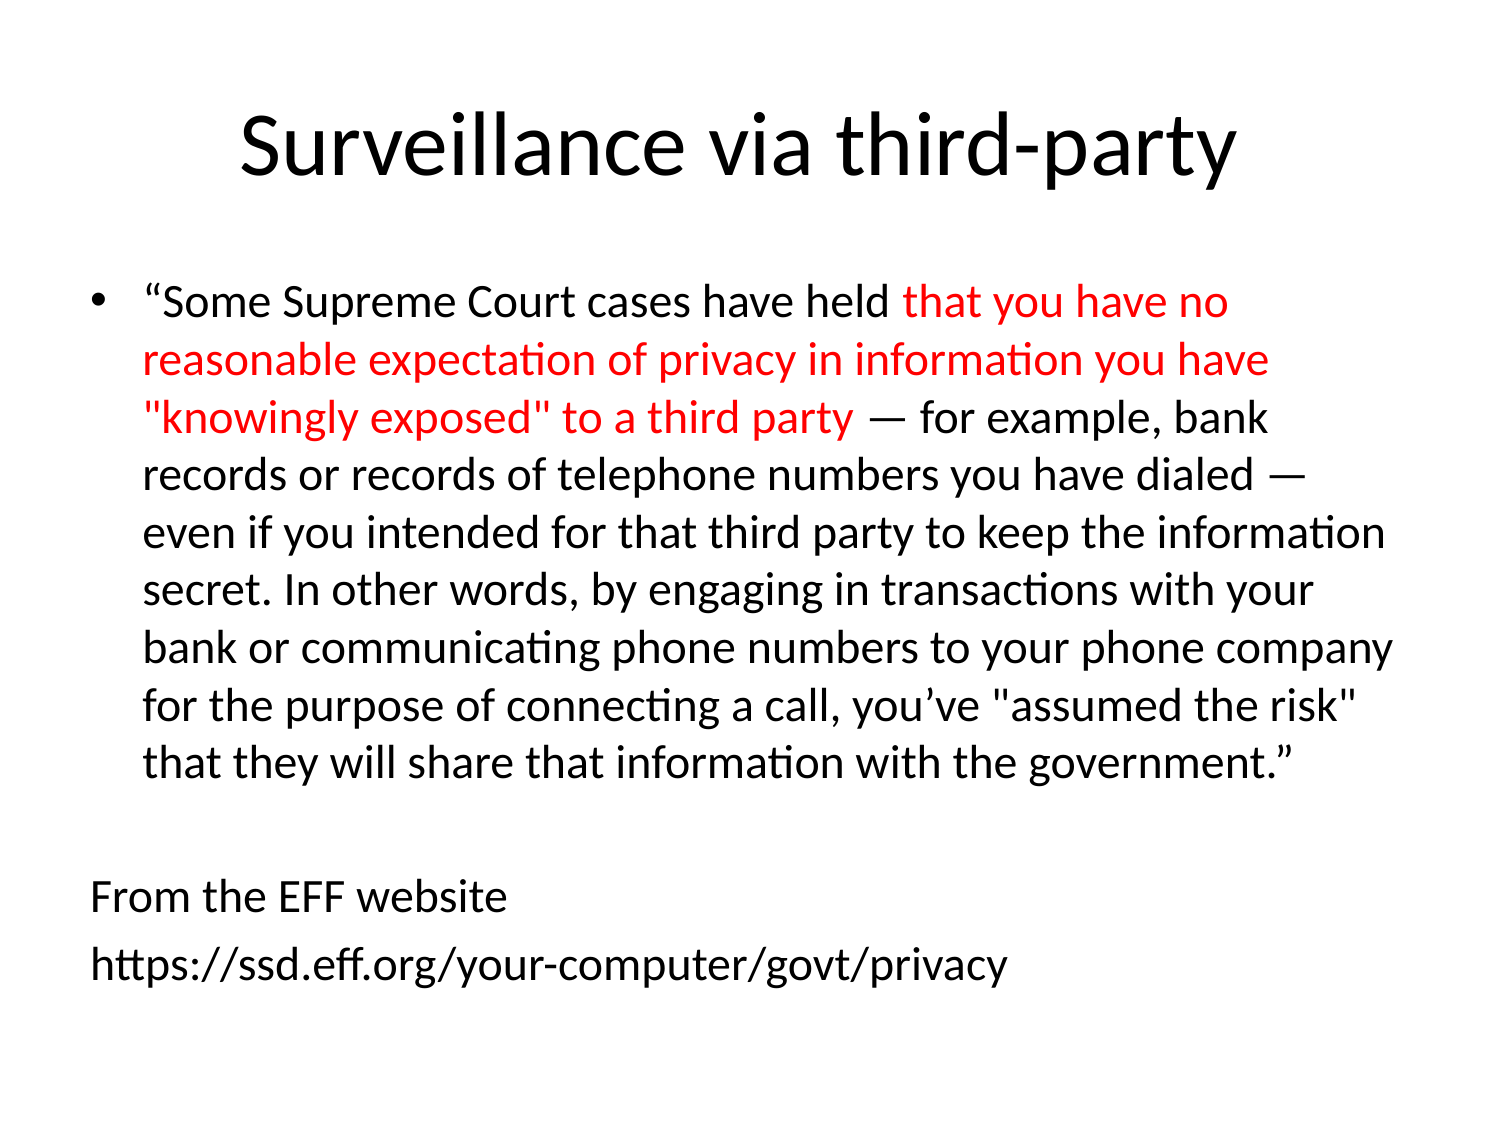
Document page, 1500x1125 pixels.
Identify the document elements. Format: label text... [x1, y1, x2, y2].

title Surveillance via third-party [75, 45, 1425, 233]
list “Some Supreme Court cases have held that you have no reasonable expectation of privacy in information you have "knowingly exposed" to a third party — for example, bank records or records of telephone numbers you have dialed — even if you intended for that third party to keep the information secret. In other words, by engaging in transactions with your bank or communicating phone numbers to your phone company for the purpose of connecting a call, you’ve "assumed the risk" that they will share that information with the government.” From the EFF website https://ssd.eff.org/your-computer/govt/privacy [75, 262, 1425, 1005]
